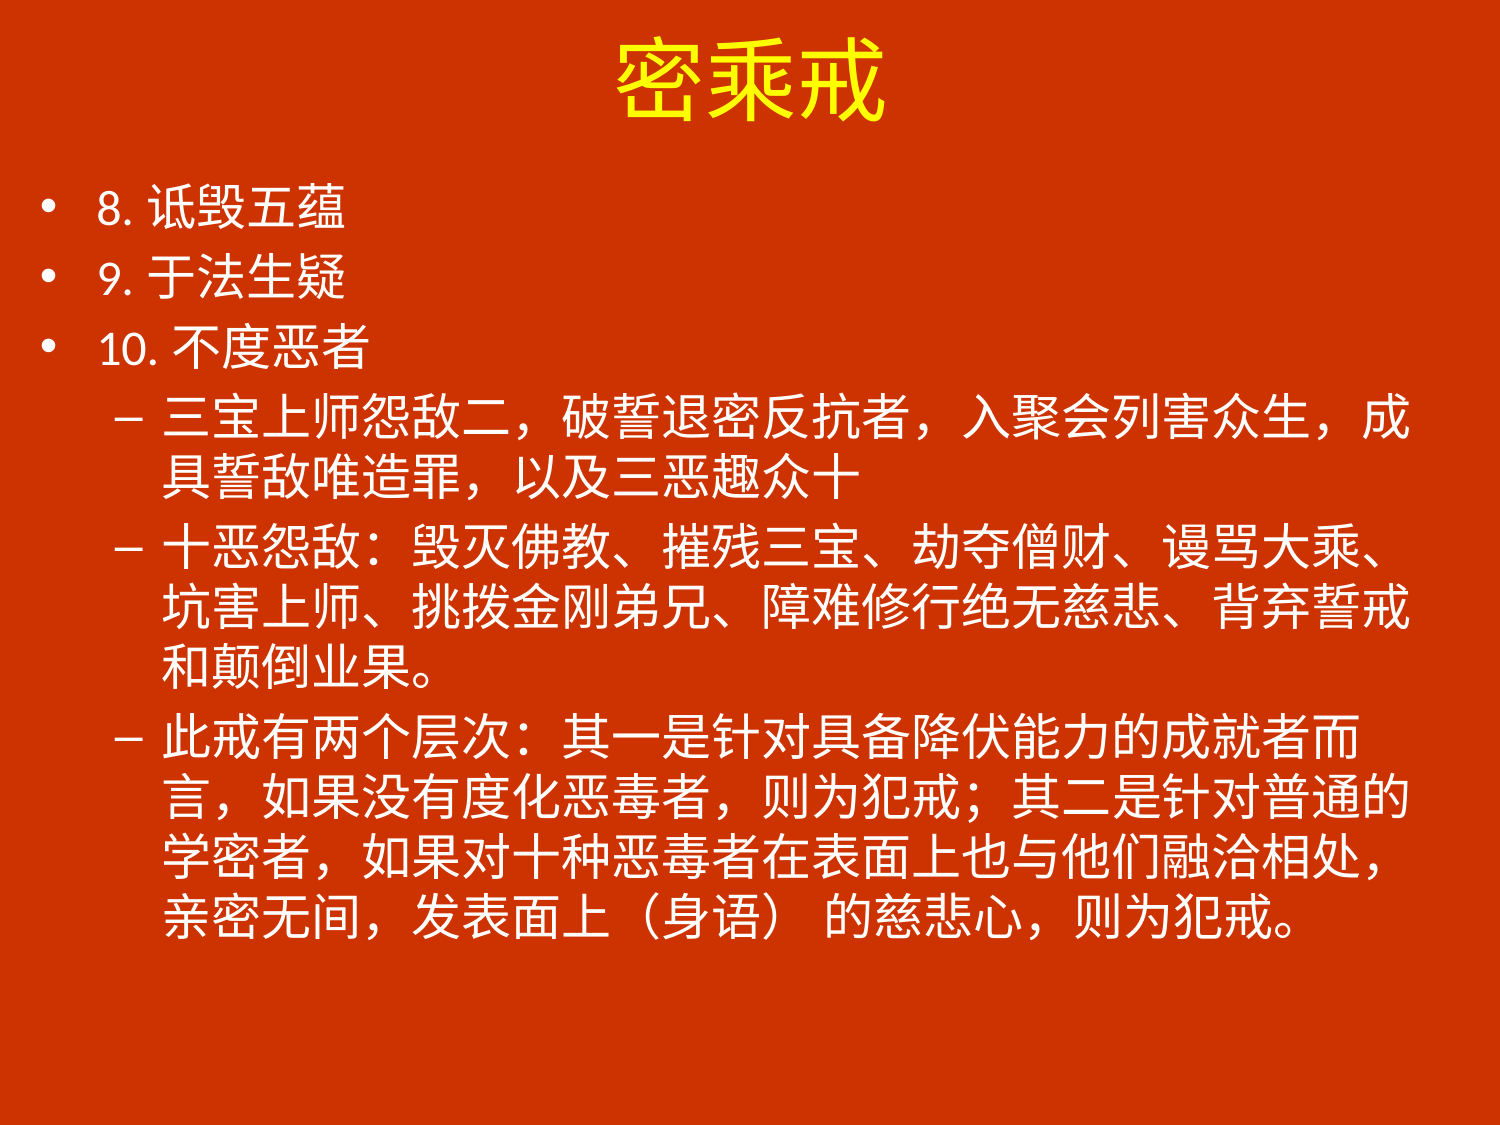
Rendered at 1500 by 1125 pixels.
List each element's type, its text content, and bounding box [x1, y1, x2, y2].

list 8.诋毁五蕴 9.于法生疑 10.不度恶者 三宝上师怨敌二，破誓退密反抗者，入聚会列害众生，成具誓敌唯造罪，以及三恶趣众十 十恶怨敌：毁灭佛教、摧残三宝、劫夺僧财、谩骂大乘、坑害上师、挑拨金刚弟兄、障难修行绝无慈悲、背弃誓戒和颠倒业果。 此戒有两个层次：其一是针对具备降伏能力的成就者而言，如果没有度化恶毒者，则为犯戒；其二是针对普通的学密者，如果对十种恶毒者在表面上也与他们融洽相处，亲密无间，发表面上（身语） 的慈悲心，则为犯戒。 [24, 167, 1473, 1103]
title 密乘戒 [76, 24, 1427, 130]
